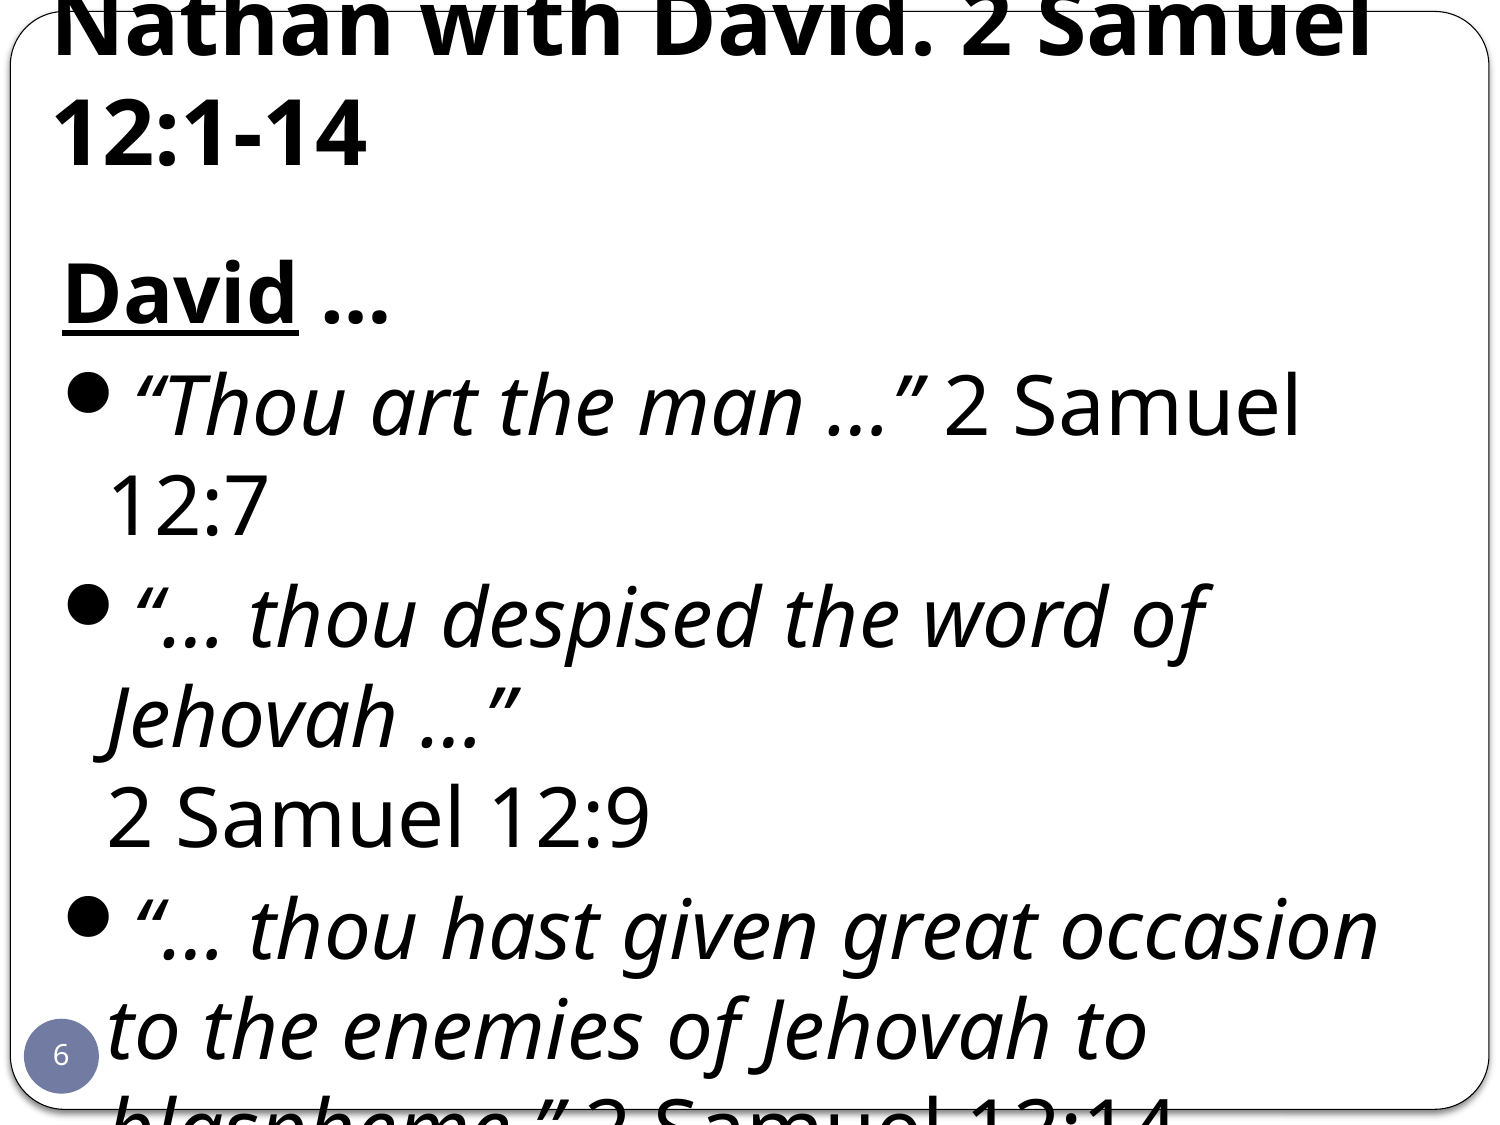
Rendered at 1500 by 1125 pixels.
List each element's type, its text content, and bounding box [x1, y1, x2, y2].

title Nathan with David. 2 Samuel 12:1-14 [34, 0, 1469, 199]
list David … “Thou art the man …” 2 Samuel 12:7 “… thou despised the word of Jehovah …” 2 Samuel 12:9 “… thou hast given great occasion to the enemies of Jehovah to blaspheme.” 2 Samuel 12:14 “I have sinned against Jehovah.” 2 Samuel 12:13 [46, 232, 1457, 1125]
slide_number 6 [23, 1018, 99, 1094]
